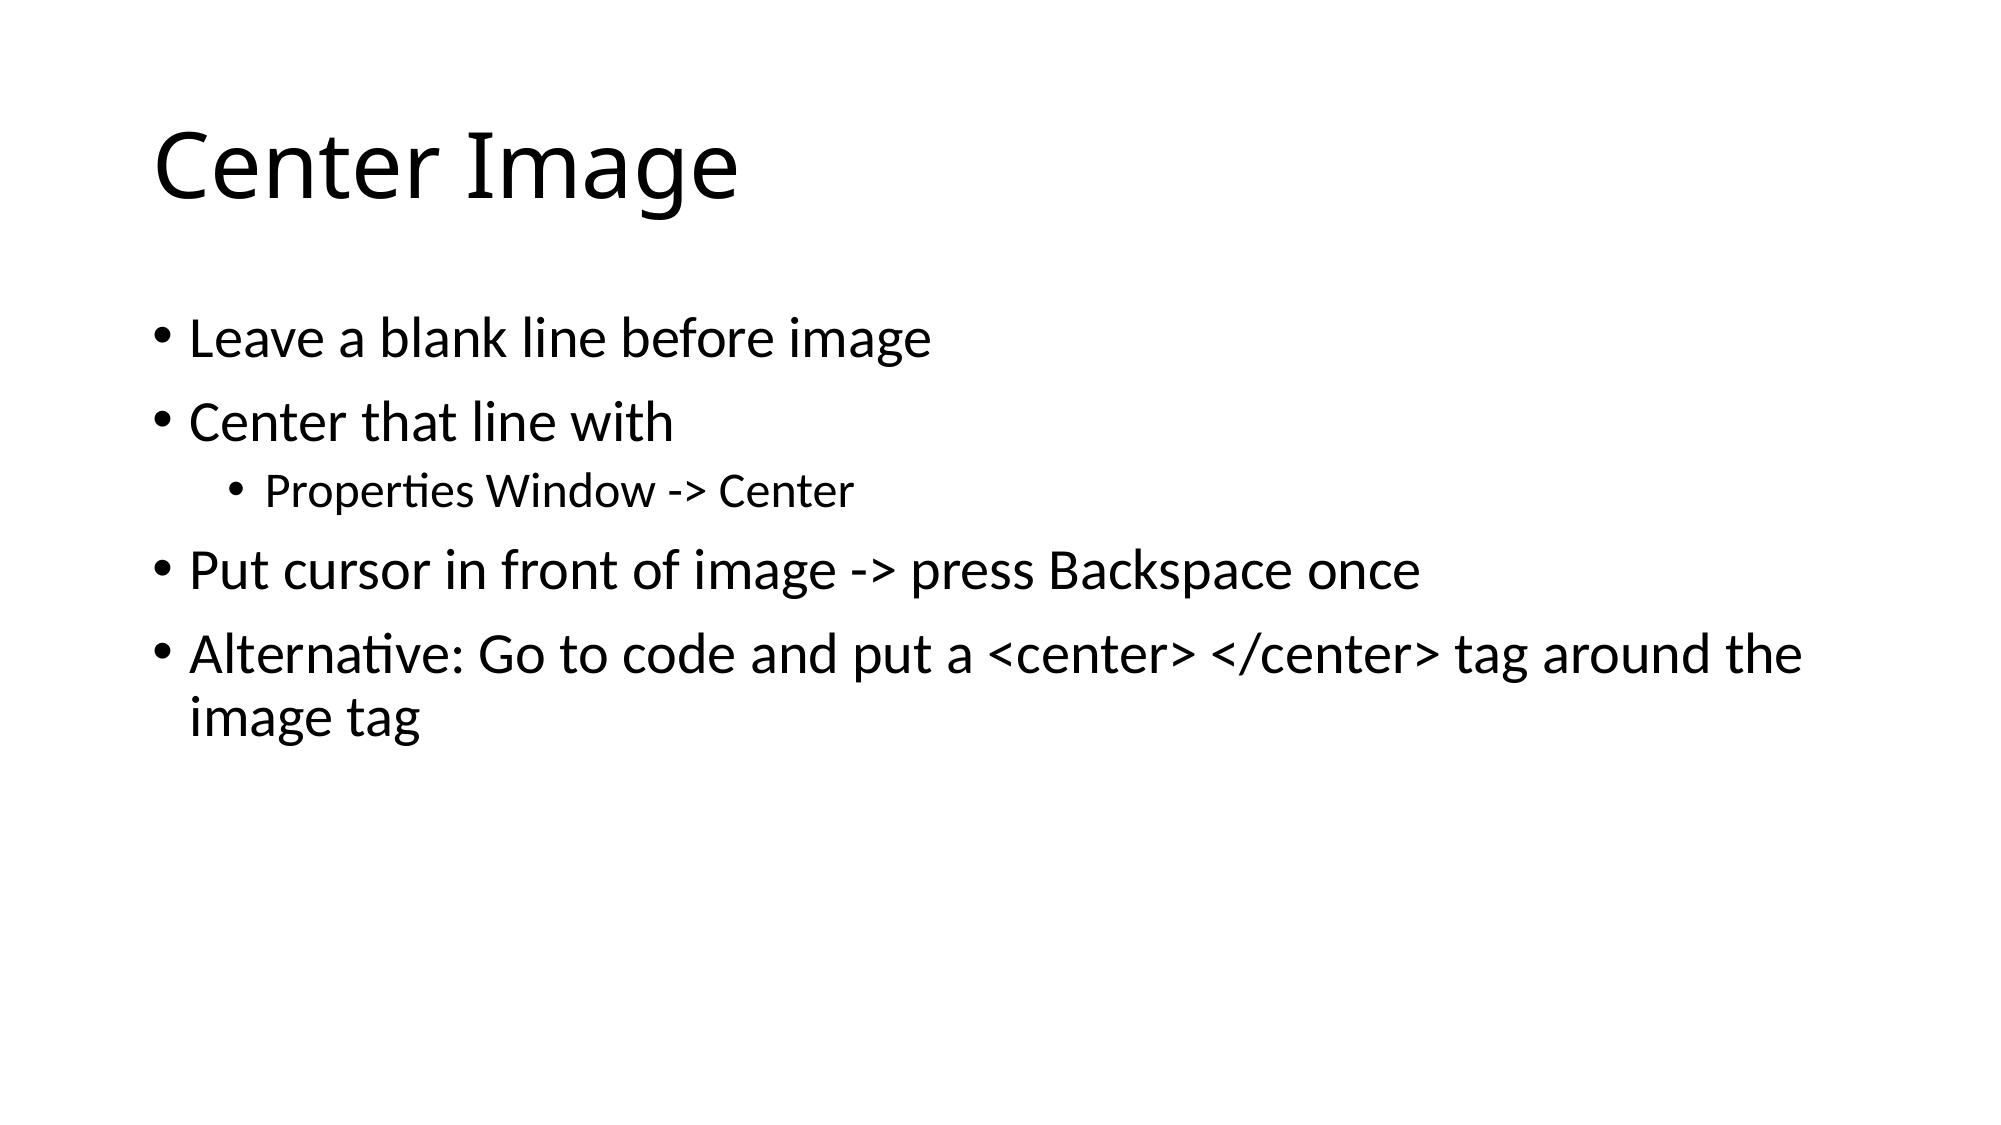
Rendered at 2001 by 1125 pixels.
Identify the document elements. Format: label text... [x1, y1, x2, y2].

list Leave a blank line before image Center that line with Properties Window -> Center Put cursor in front of image -> press Backspace once Alternative: Go to code and put a <center> </center> tag around the image tag [137, 299, 1863, 1014]
title Center Image [137, 59, 1863, 278]
